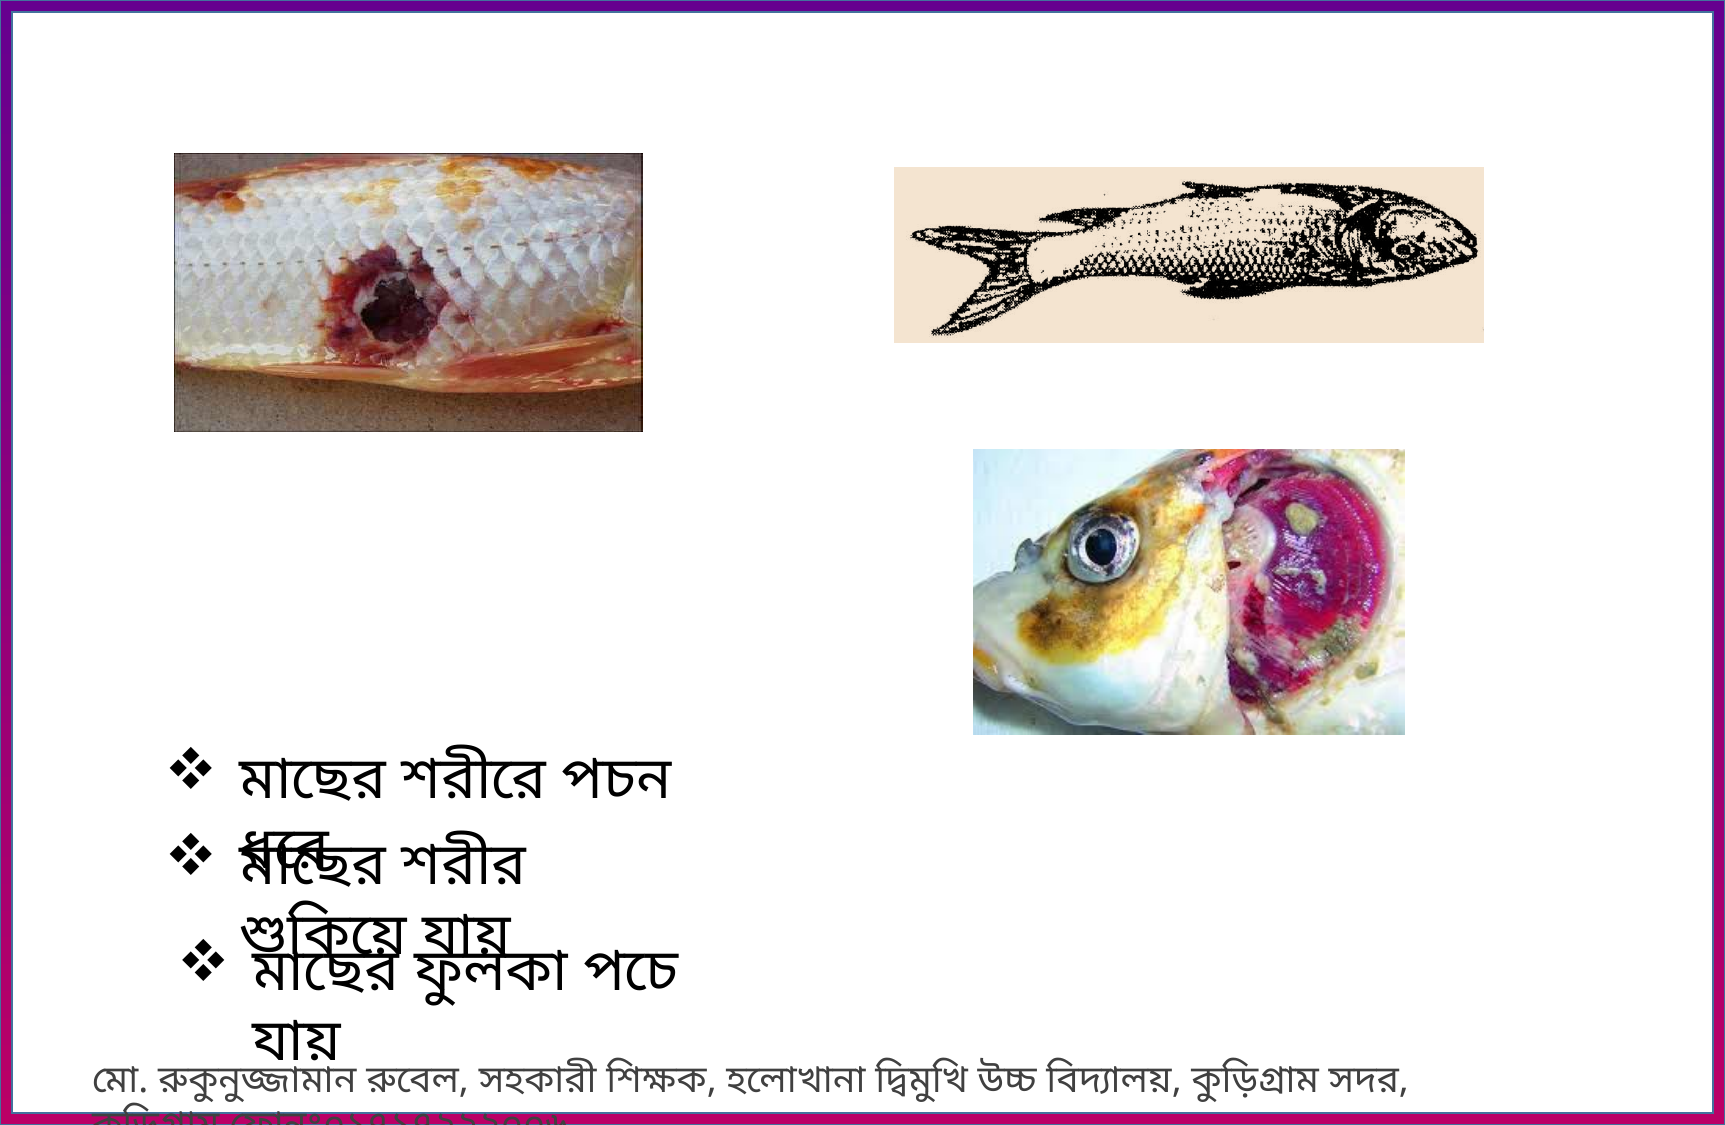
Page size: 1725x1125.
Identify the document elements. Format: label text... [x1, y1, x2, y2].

text_box মাছের শরীর শুকিয়ে যায় [150, 818, 713, 974]
text_box মাছের শরীরে পচন ধরে [149, 732, 763, 888]
text_box মাছের ফুলকা পচে যায় [162, 924, 750, 1080]
picture [894, 167, 1484, 343]
picture [174, 152, 643, 432]
picture [973, 449, 1405, 735]
